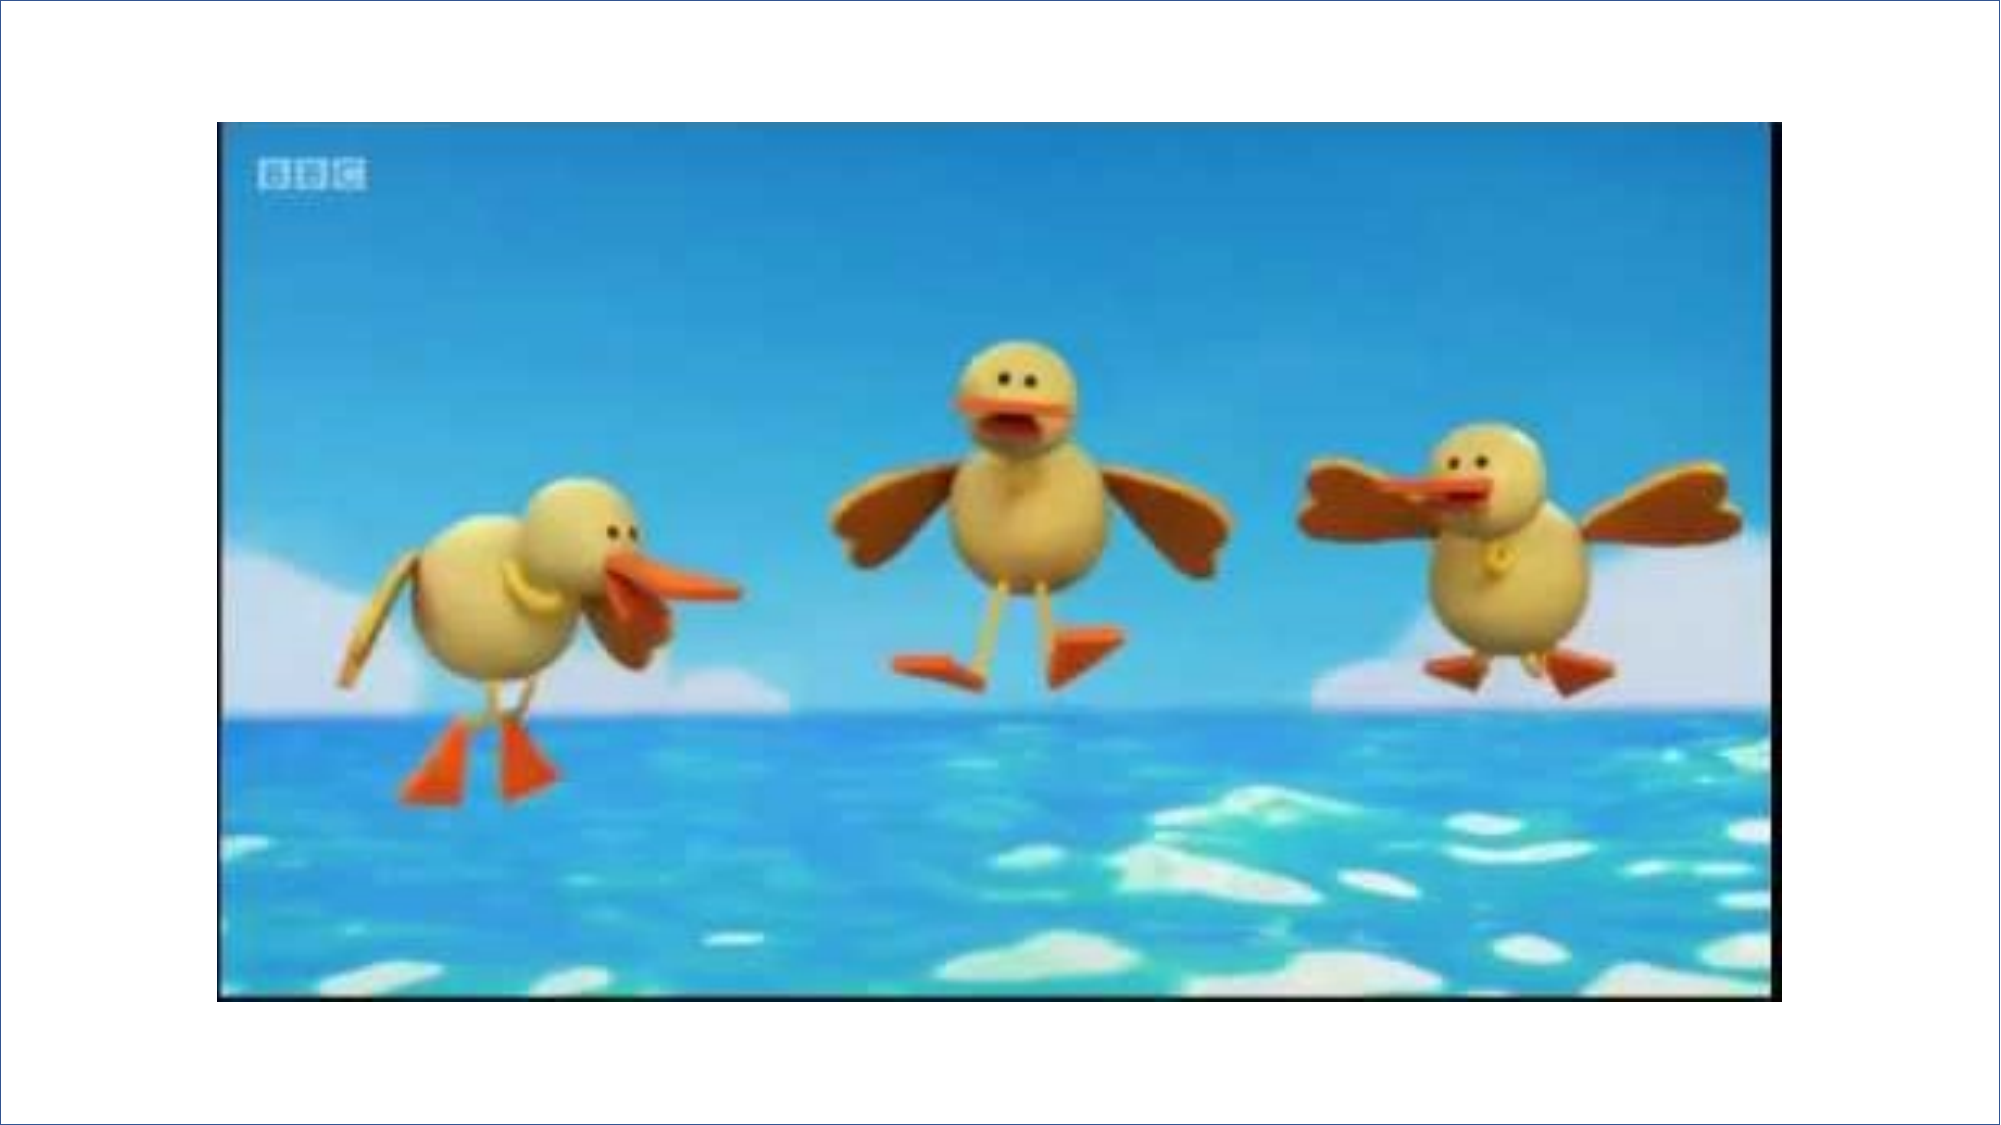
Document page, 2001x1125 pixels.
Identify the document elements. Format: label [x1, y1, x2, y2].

text_box [0, 0, 2000, 1125]
text_box [217, 122, 1783, 1003]
